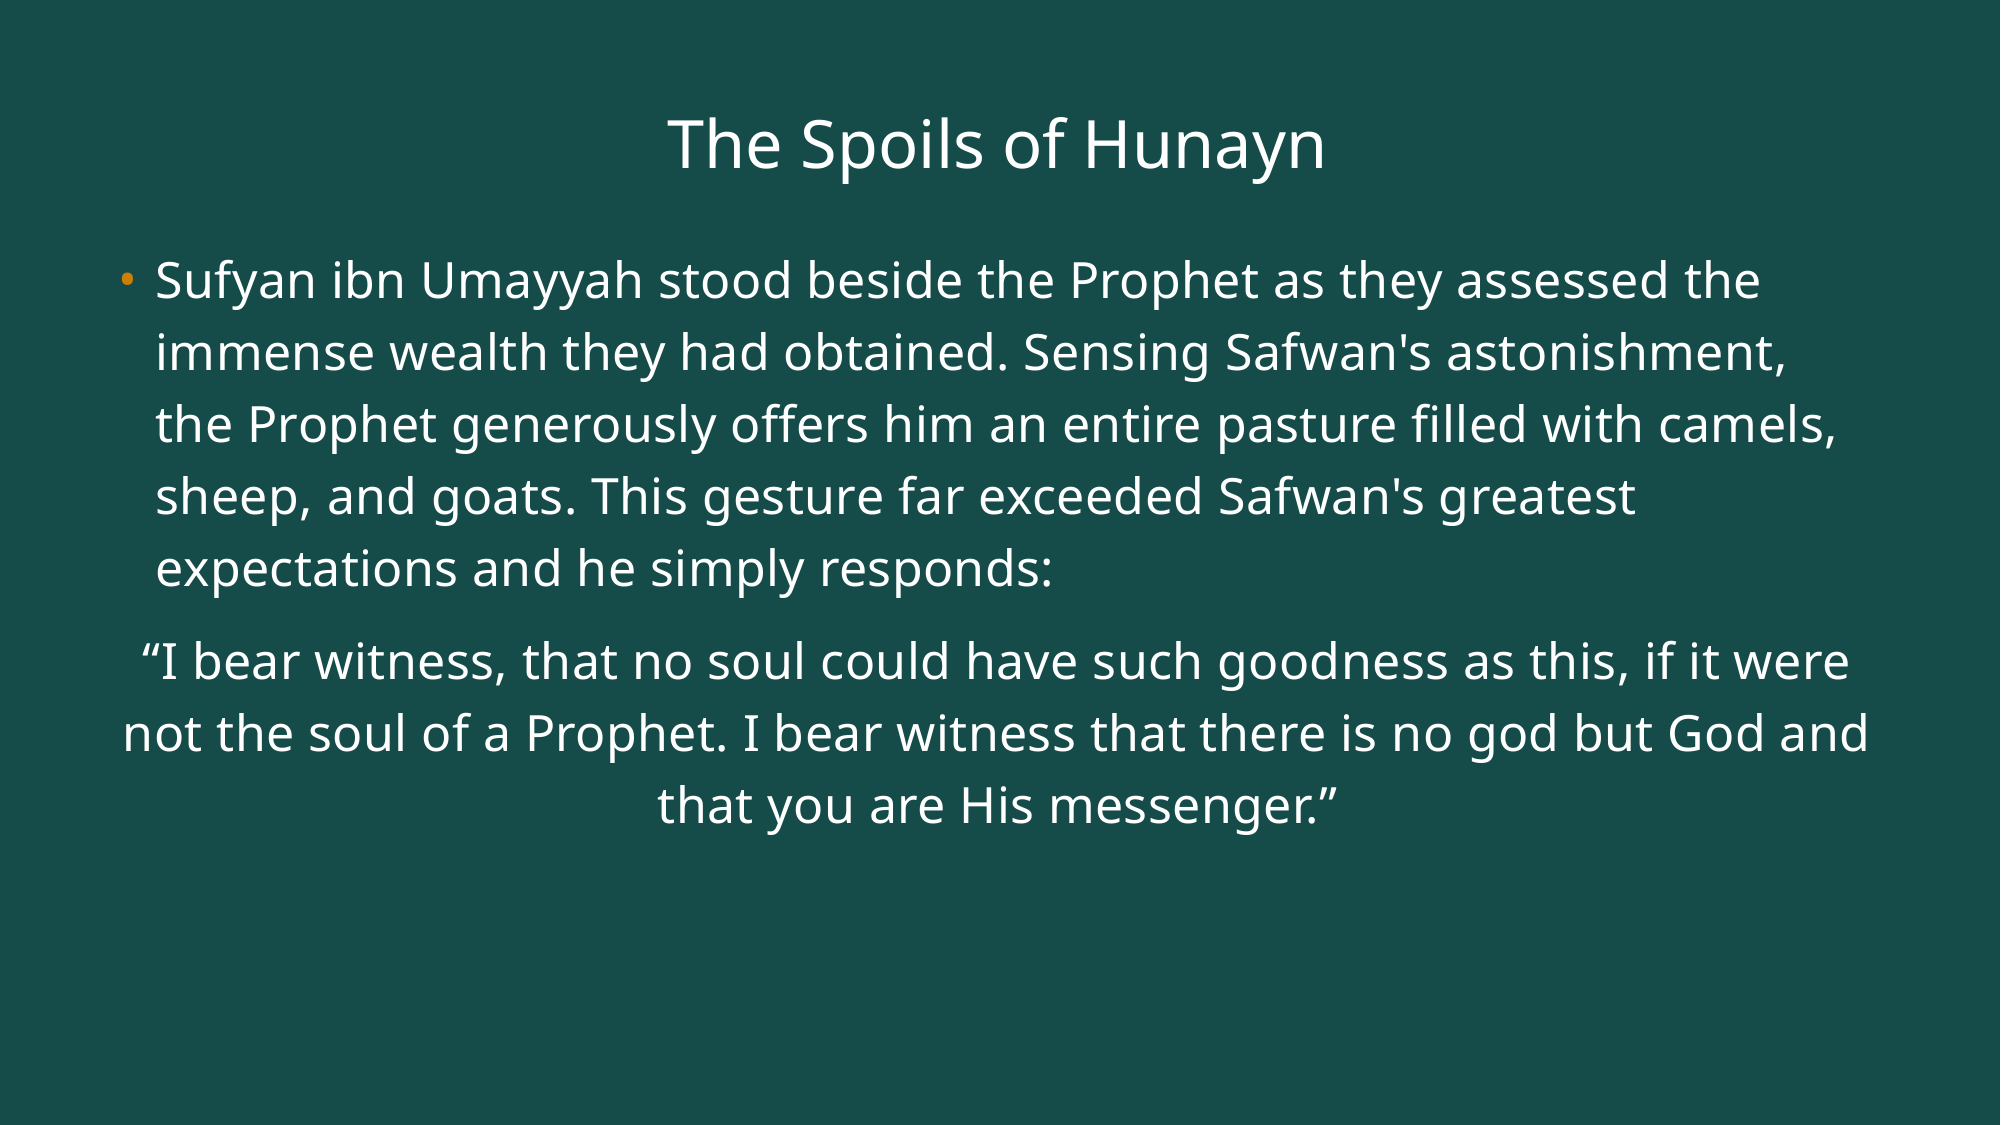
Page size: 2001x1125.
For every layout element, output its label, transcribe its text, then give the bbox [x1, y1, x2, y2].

list Sufyan ibn Umayyah stood beside the Prophet as they assessed the immense wealth they had obtained. Sensing Safwan's astonishment, the Prophet generously offers him an entire pasture filled with camels, sheep, and goats. This gesture far exceeded Safwan's greatest expectations and he simply responds: “I bear witness, that no soul could have such goodness as this, if it were not the soul of a Prophet. I bear witness that there is no god but God and that you are His messenger.” [118, 236, 1878, 947]
title The Spoils of Hunayn [118, 101, 1878, 236]
